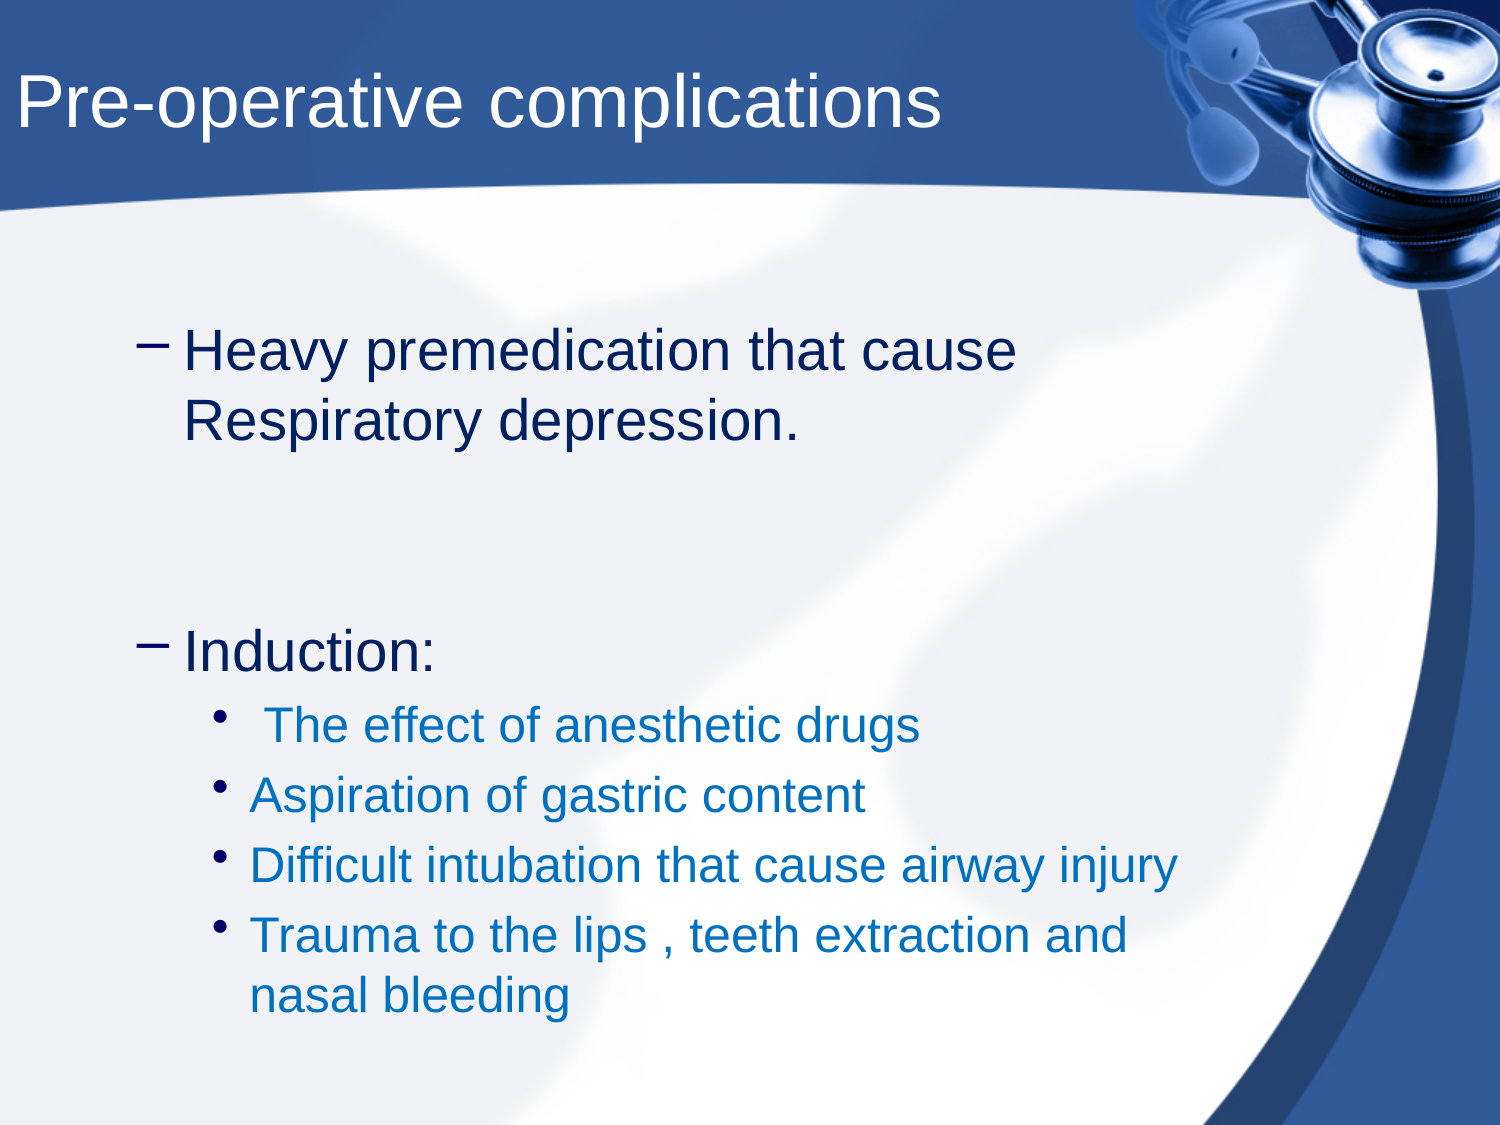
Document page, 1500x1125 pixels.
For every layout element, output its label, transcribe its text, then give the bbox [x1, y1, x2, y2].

title Pre-operative complications [0, 23, 1161, 165]
list Heavy premedication that cause Respiratory depression. Induction: The effect of anesthetic drugs Aspiration of gastric content Difficult intubation that cause airway injury Trauma to the lips , teeth extraction and nasal bleeding [46, 304, 1278, 1044]
picture [0, 0, 1500, 1125]
